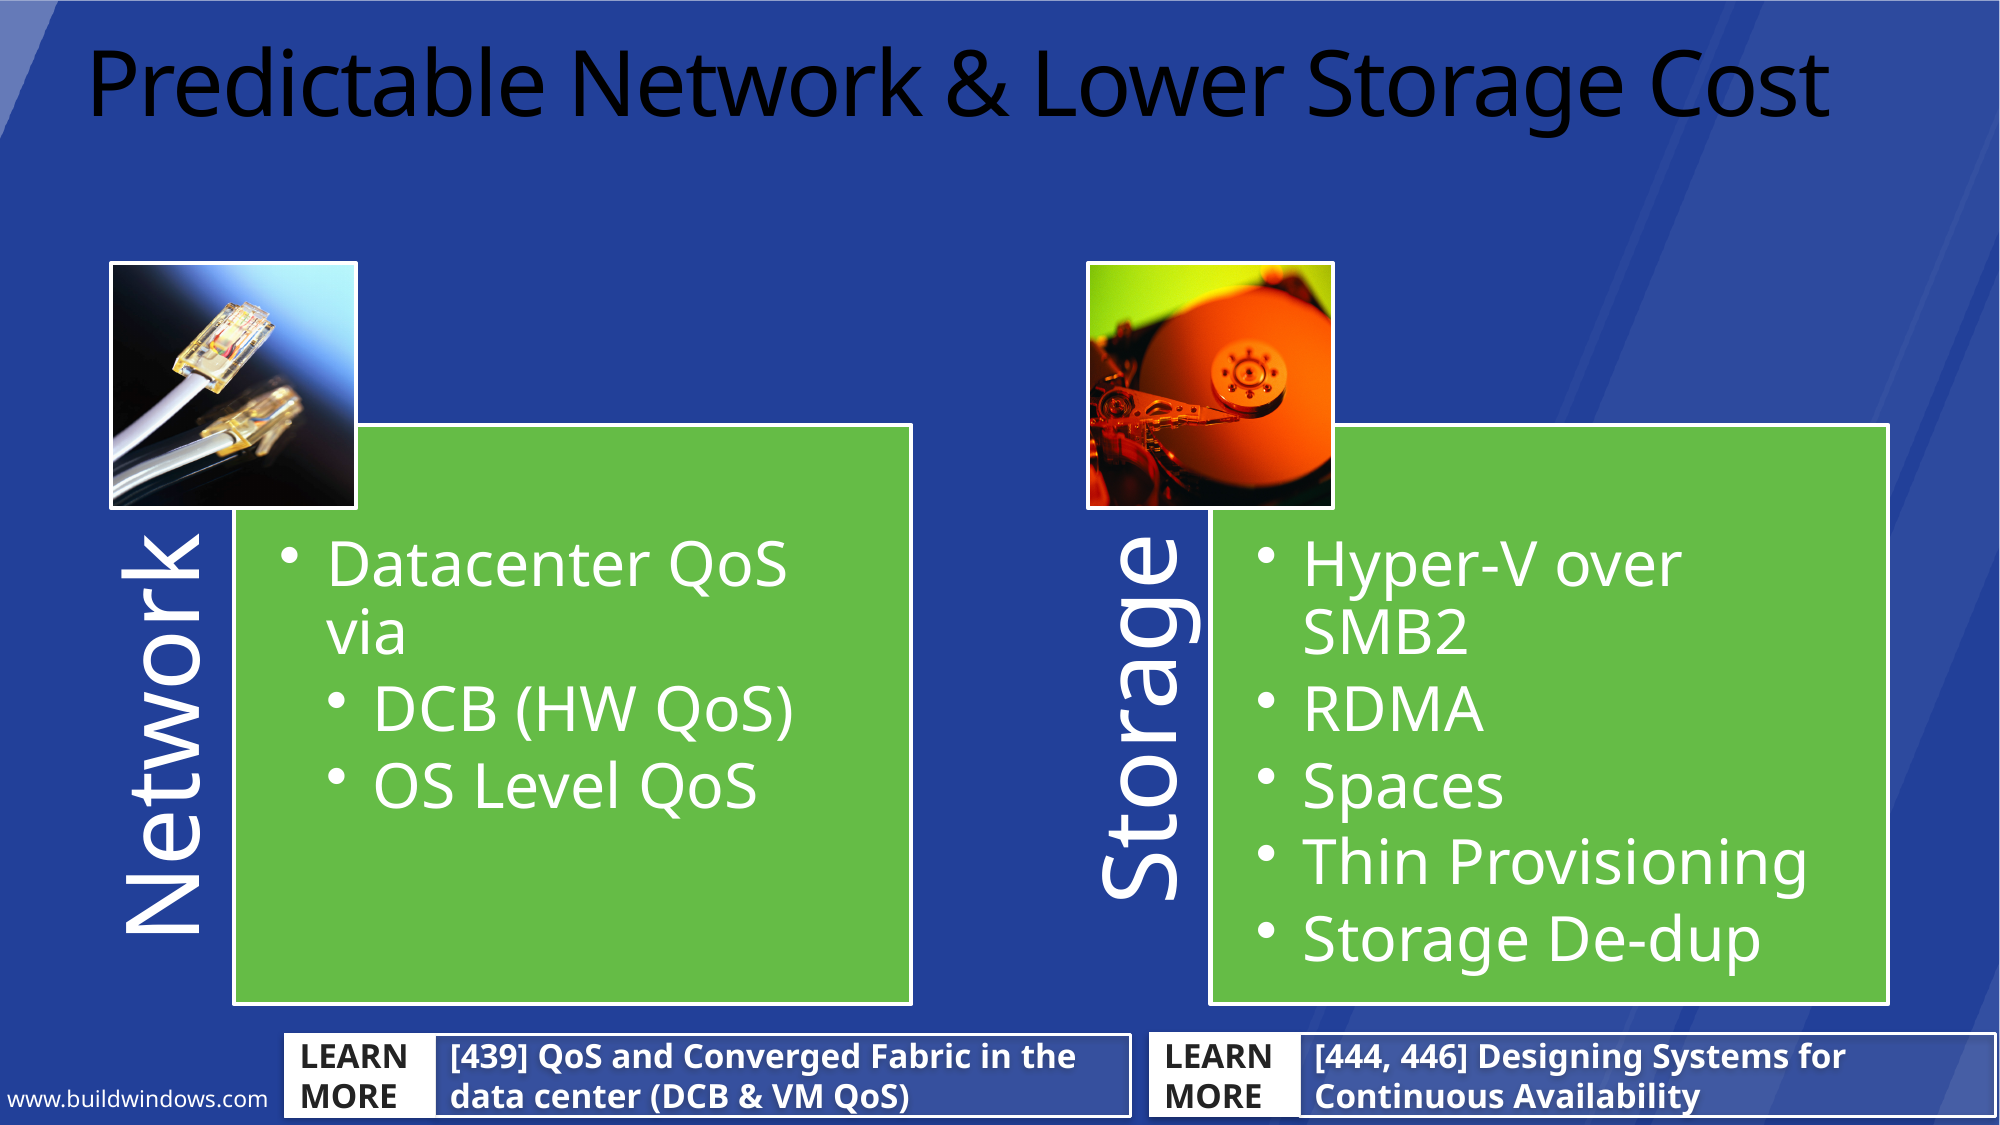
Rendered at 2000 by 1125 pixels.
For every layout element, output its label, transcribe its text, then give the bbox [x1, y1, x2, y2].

text_box Storage [1087, 510, 1208, 1005]
picture [0, 0, 2000, 1125]
title Predictable Network & Lower Storage Cost [85, 37, 1914, 138]
text_box Hyper-V over SMB2 RDMA Spaces Thin Provisioning Storage De-dup [1208, 423, 1890, 1006]
text_box Network [111, 510, 232, 1005]
text_box [444, 446] Designing Systems for Continuous Availability [1302, 1033, 1996, 1117]
text_box LEARN MORE [284, 1033, 435, 1118]
text_box [109, 261, 358, 510]
text_box [1086, 261, 1335, 510]
text_box Datacenter QoS via DCB (HW QoS) OS Level QoS [232, 423, 913, 1006]
text_box LEARN MORE [1148, 1032, 1300, 1117]
text_box [439] QoS and Converged Fabric in the data center (DCB & VM QoS) [436, 1034, 1131, 1118]
